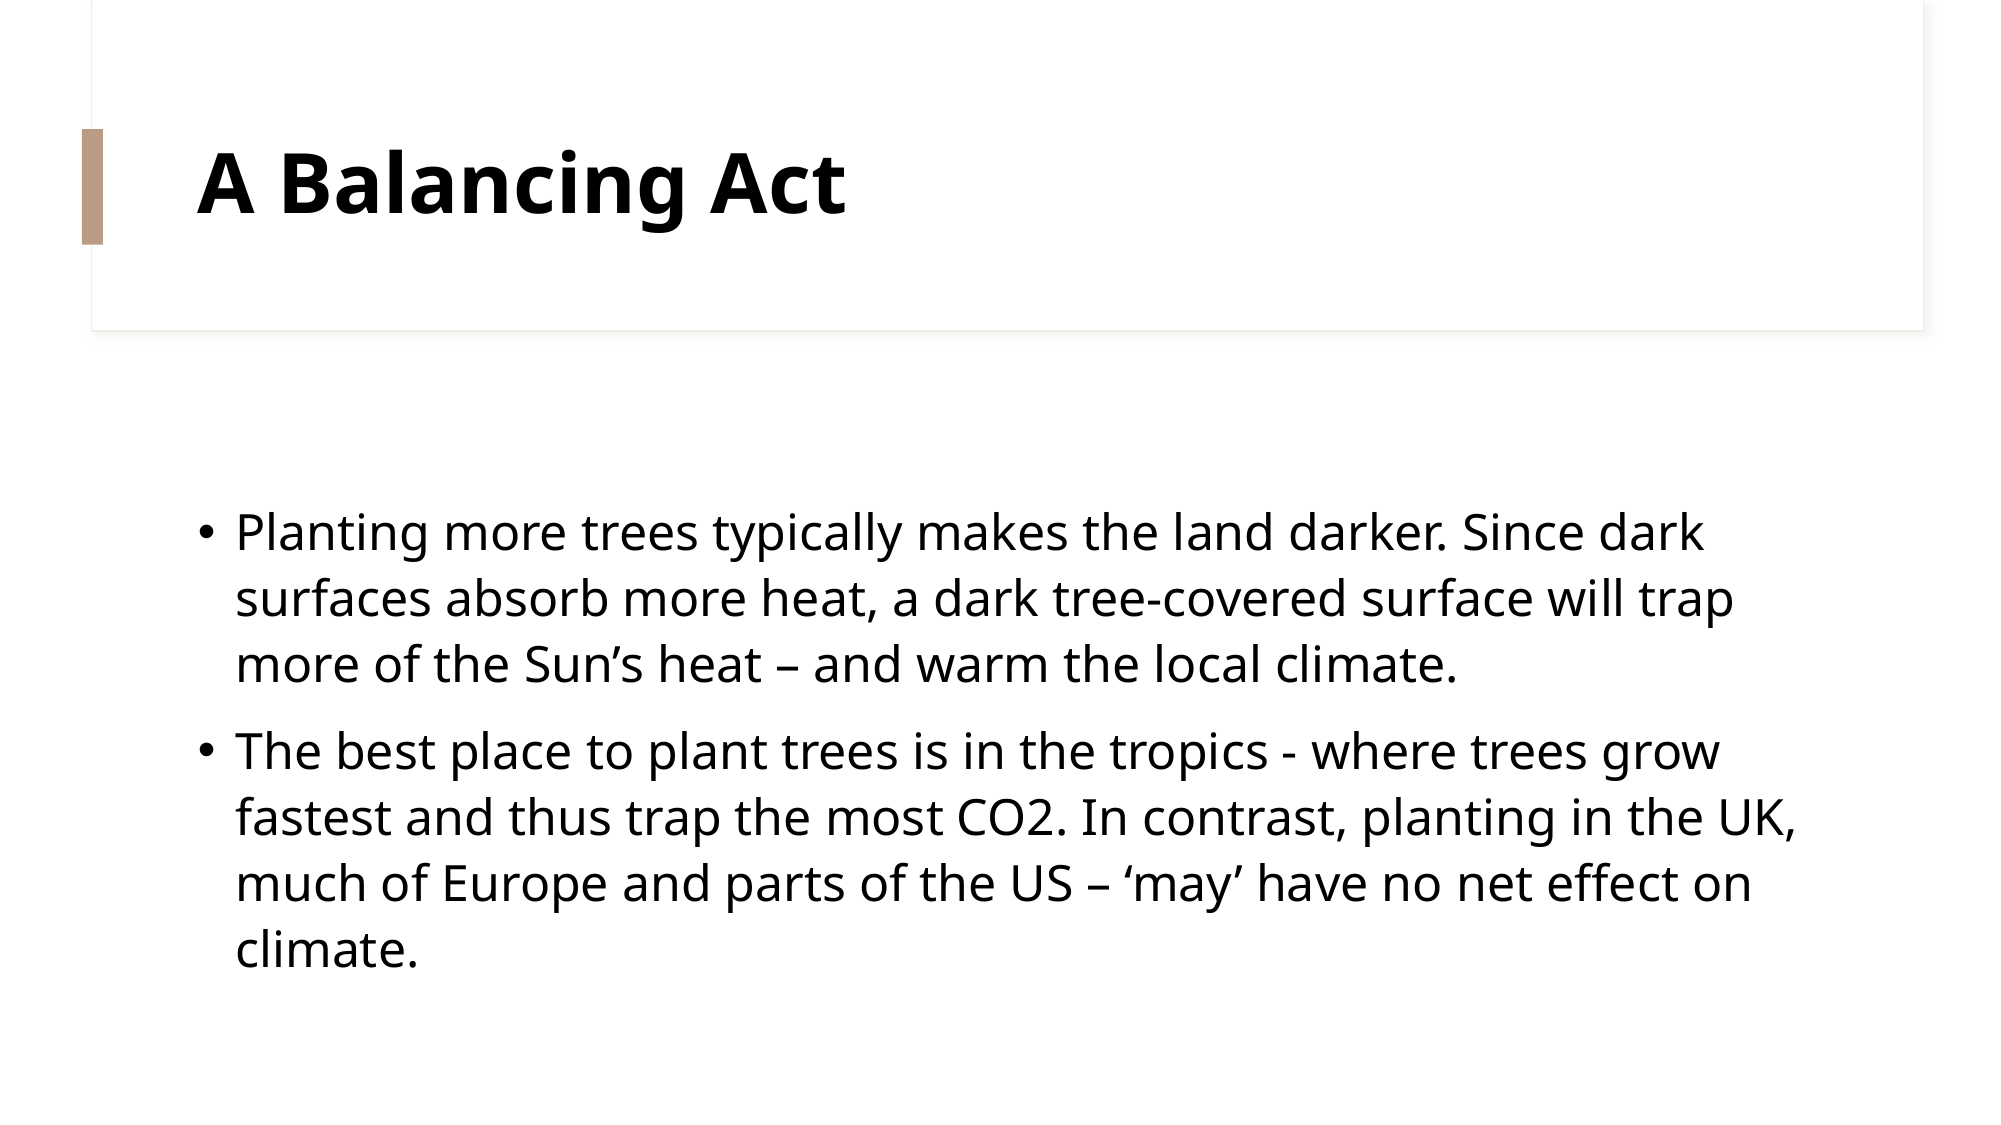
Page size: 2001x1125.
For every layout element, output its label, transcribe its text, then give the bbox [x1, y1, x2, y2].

list Planting more trees typically makes the land darker. Since dark surfaces absorb more heat, a dark tree-covered surface will trap more of the Sun’s heat – and warm the local climate. The best place to plant trees is in the tropics - where trees grow fastest and thus trap the most CO2. In contrast, planting in the UK, much of Europe and parts of the US – ‘may’ have no net effect on climate. [183, 406, 1851, 1013]
title A Balancing Act [183, 90, 1851, 284]
